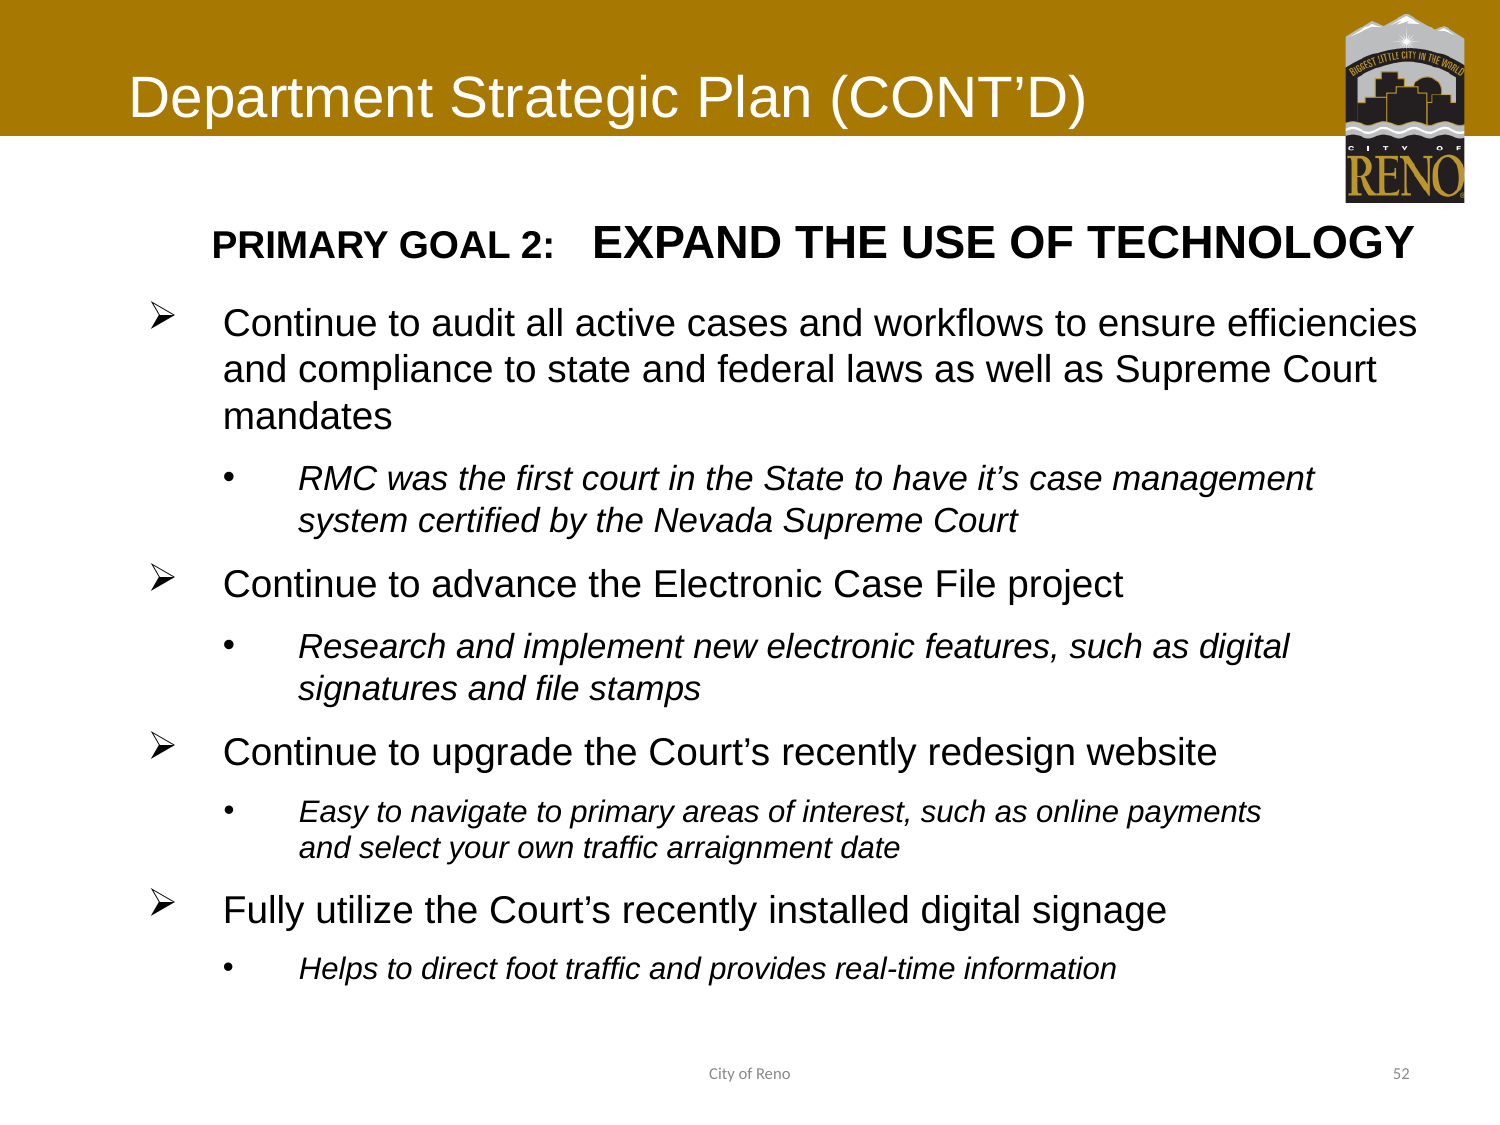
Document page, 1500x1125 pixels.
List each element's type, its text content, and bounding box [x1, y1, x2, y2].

list PRIMARY GOAL 2: EXPAND THE USE OF TECHNOLOGY Continue to audit all active cases and workflows to ensure efficiencies and compliance to state and federal laws as well as Supreme Court mandates RMC was the first court in the State to have it’s case management system certified by the Nevada Supreme Court Continue to advance the Electronic Case File project Research and implement new electronic features, such as digital signatures and file stamps Continue to upgrade the Court’s recently redesign website Easy to navigate to primary areas of interest, such as online payments and select your own traffic arraignment date Fully utilize the Court’s recently installed digital signage Helps to direct foot traffic and provides real-time information [57, 176, 1445, 1055]
title Department Strategic Plan (CONT’D) [12, 20, 1205, 138]
slide_number 52 [1074, 1042, 1425, 1103]
footer City of Reno [512, 1042, 988, 1103]
